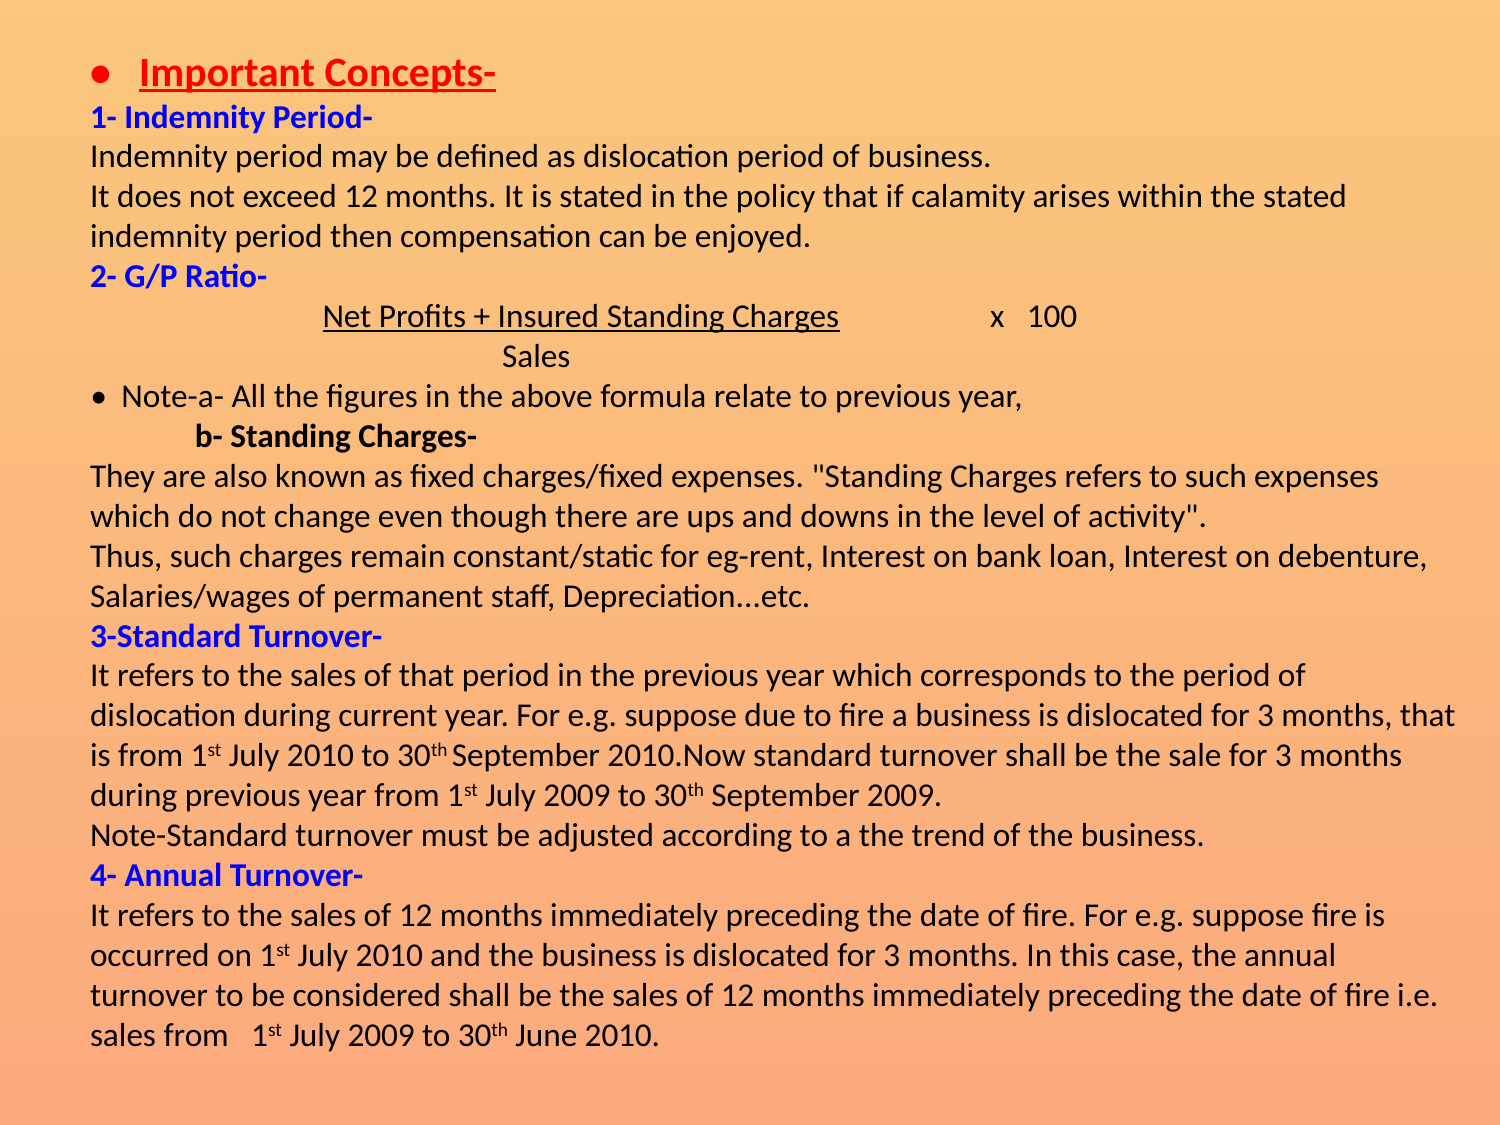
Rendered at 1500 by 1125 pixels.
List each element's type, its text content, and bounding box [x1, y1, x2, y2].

title • Important Concepts- 1- Indemnity Period- Indemnity period may be defined as dislocation period of business. It does not exceed 12 months. It is stated in the policy that if calamity arises within the stated indemnity period then compensation can be enjoyed. 2- G/P Ratio- Net Profits + Insured Standing Charges x 100 Sales • Note-a- All the figures in the above formula relate to previous year, b- Standing Charges- They are also known as fixed charges/fixed expenses. "Standing Charges refers to such expenses which do not change even though there are ups and downs in the level of activity". Thus, such charges remain constant/static for eg-rent, Interest on bank loan, Interest on debenture, Salaries/wages of permanent staff, Depreciation...etc. 3-Standard Turnover- It refers to the sales of that period in the previous year which corresponds to the period of dislocation during current year. For e.g. suppose due to fire a business is dislocated for 3 months, that is from 1st July 2010 to 30th September 2010.Now standard turnover shall be the sale for 3 months during previous year from 1st July 2009 to 30th September 2009. Note-Standard turnover must be adjusted according to a the trend of the business. 4- Annual Turnover- It refers to the sales of 12 months immediately preceding the date of fire. For e.g. suppose fire is occurred on 1st July 2010 and the business is dislocated for 3 months. In this case, the annual turnover to be considered shall be the sales of 12 months immediately preceding the date of fire i.e. sales from 1st July 2009 to 30th June 2010. [75, 50, 1475, 1088]
